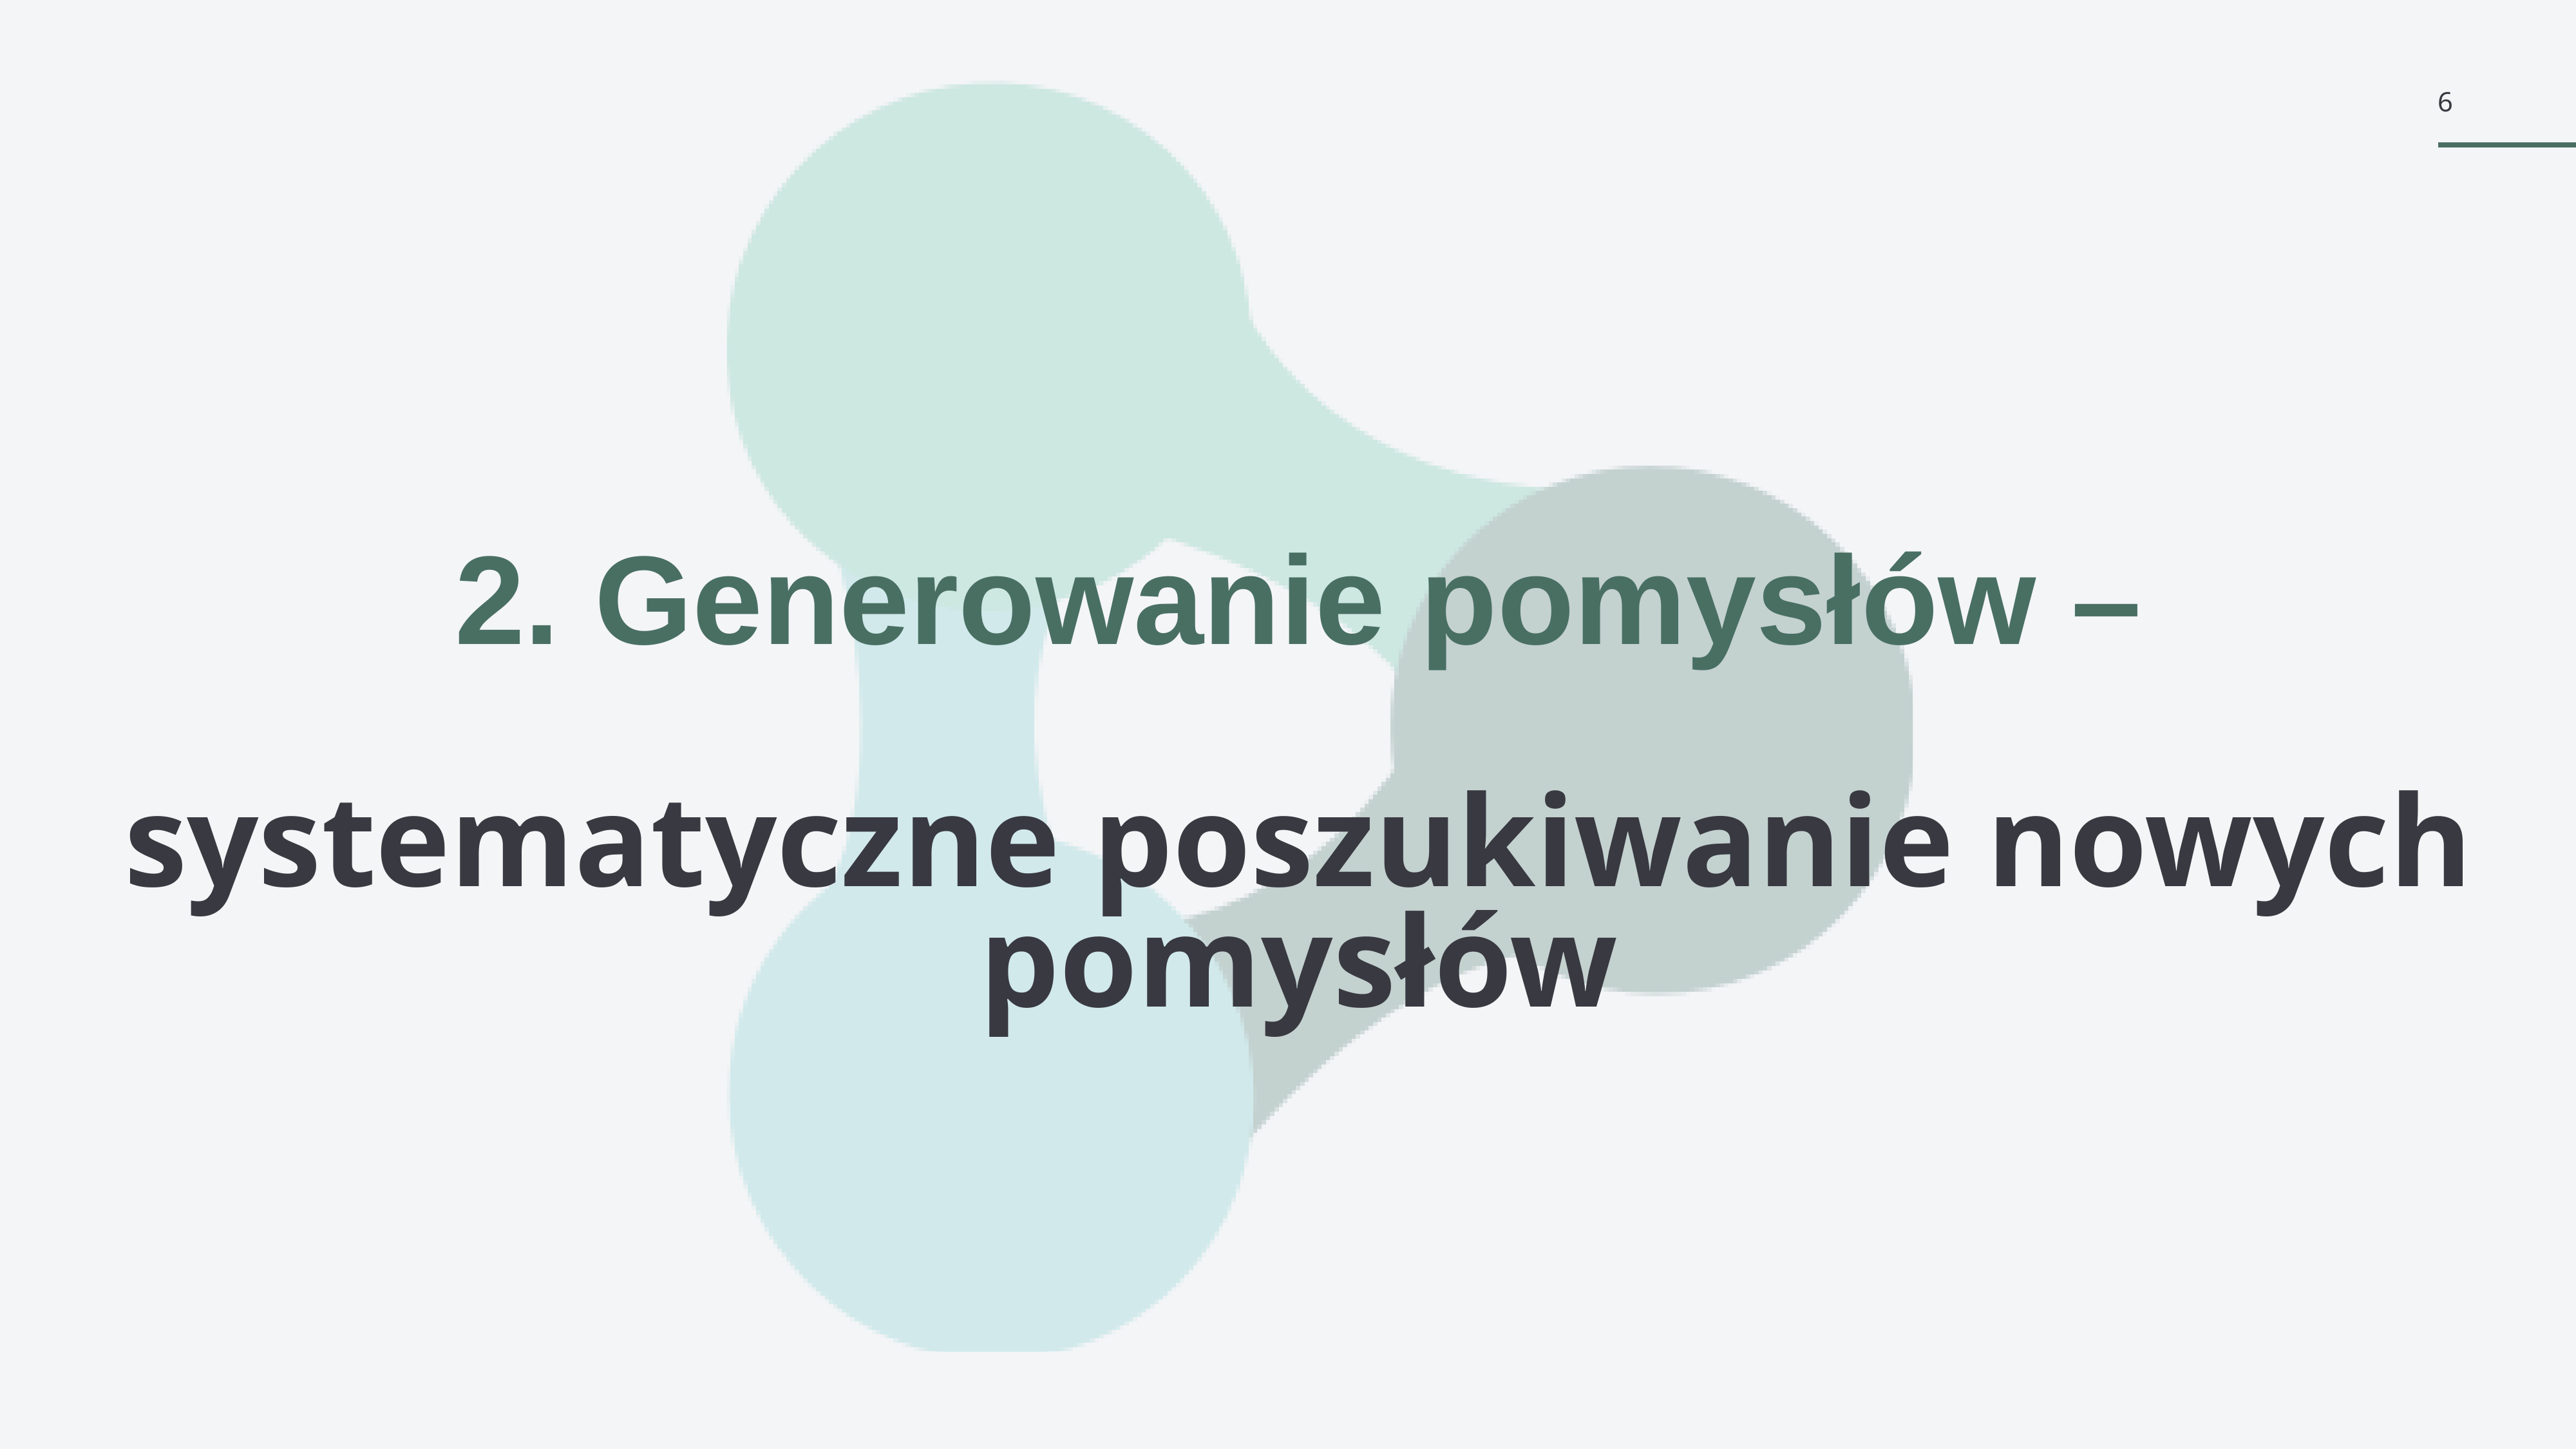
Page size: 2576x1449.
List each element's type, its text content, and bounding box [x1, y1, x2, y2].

picture [726, 80, 1913, 1352]
text_box 2. Generowanie pomysłów – systematyczne poszukiwanie nowych pomysłów [0, 392, 723, 1039]
text_box 2. Generowanie pomysłów – systematyczne poszukiwanie nowych pomysłów [1917, 392, 2576, 1039]
slide_number 6 [2433, 80, 2498, 121]
